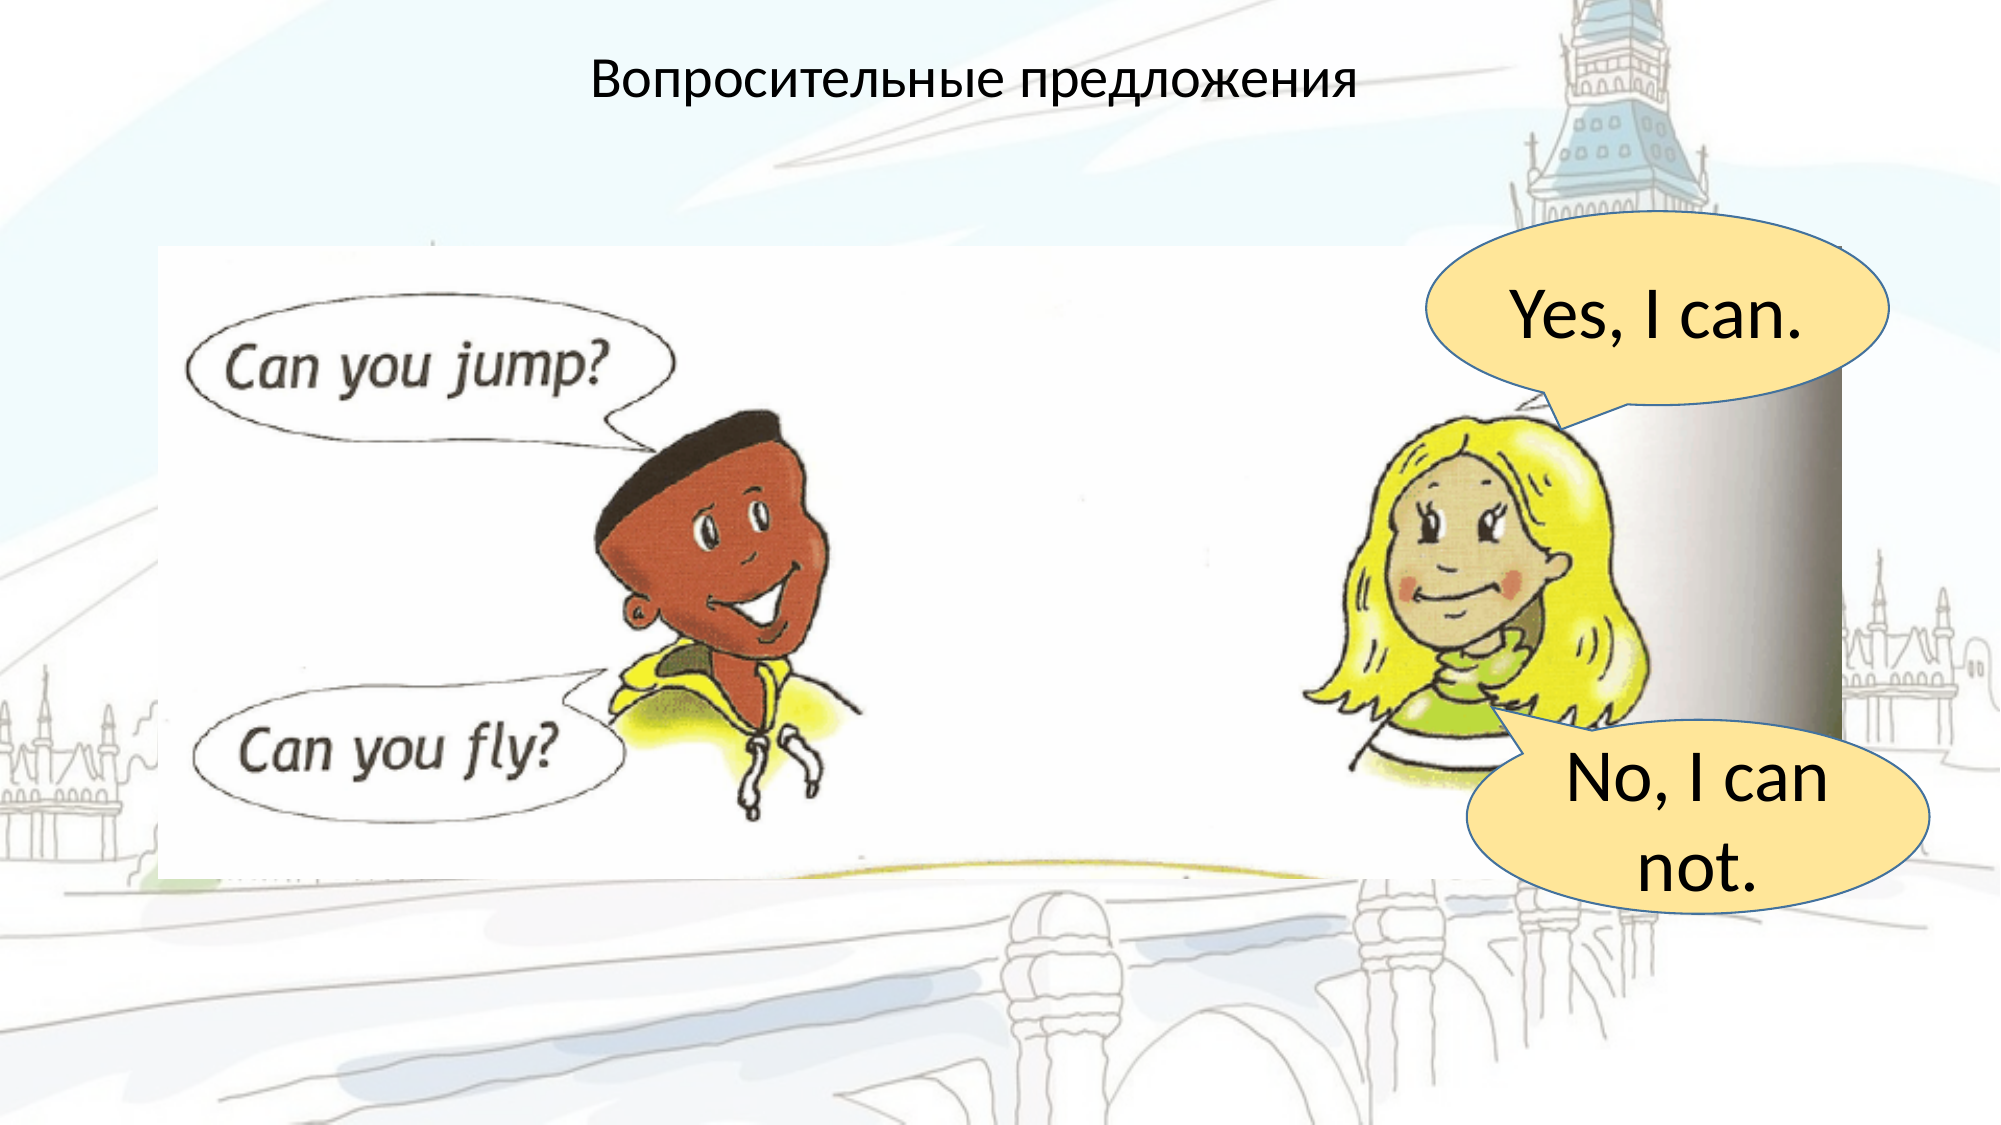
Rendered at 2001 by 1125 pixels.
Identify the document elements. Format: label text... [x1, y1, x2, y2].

text_box No, I can not. [1518, 739, 1931, 915]
text_box Yes, I can. [1477, 210, 1838, 246]
picture [158, 246, 1842, 879]
text_box Yes, I can. [1842, 248, 1890, 368]
text_box Вопросительные предложения [575, 31, 1375, 117]
